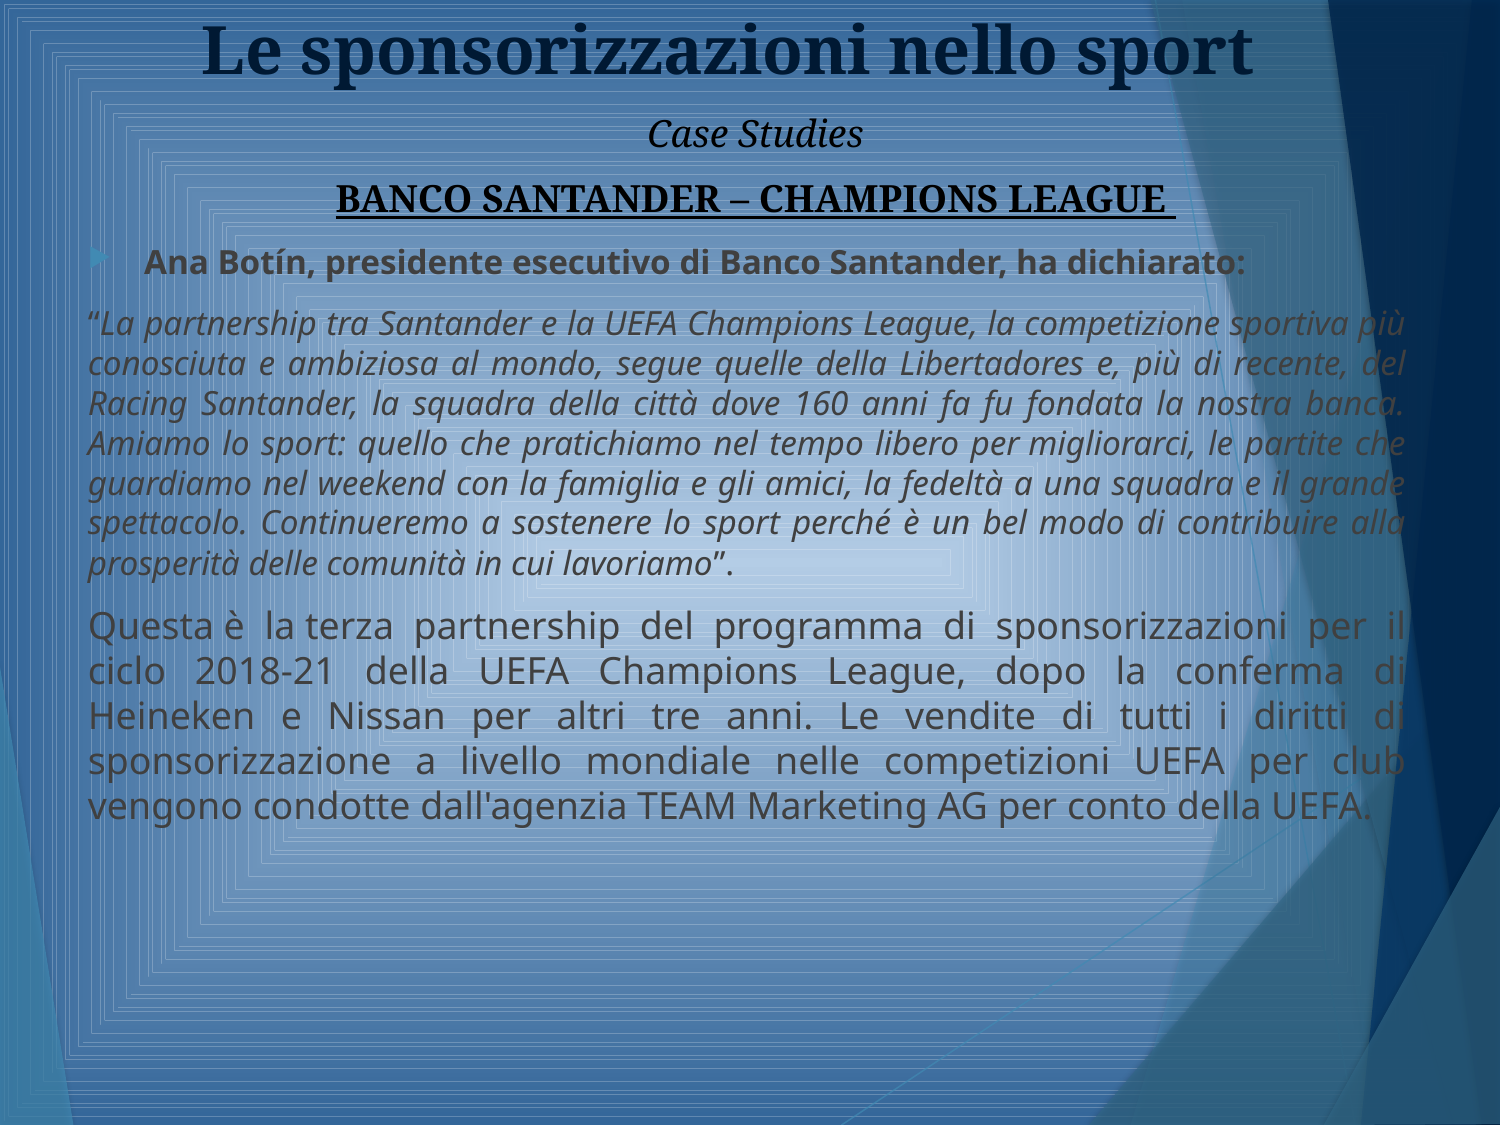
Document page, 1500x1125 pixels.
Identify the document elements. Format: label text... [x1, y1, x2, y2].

title Le sponsorizzazioni nello sport [53, 0, 1404, 103]
list Case Studies BANCO SANTANDER – CHAMPIONS LEAGUE Ana Botín, presidente esecutivo di Banco Santander, ha dichiarato: “La partnership tra Santander e la UEFA Champions League, la competizione sportiva più conosciuta e ambiziosa al mondo, segue quelle della Libertadores e, più di recente, del Racing Santander, la squadra della città dove 160 anni fa fu fondata la nostra banca. Amiamo lo sport: quello che pratichiamo nel tempo libero per migliorarci, le partite che guardiamo nel weekend con la famiglia e gli amici, la fedeltà a una squadra e il grande spettacolo. Continueremo a sostenere lo sport perché è un bel modo di contribuire alla prosperità delle comunità in cui lavoriamo”. Questa è la terza partnership del programma di sponsorizzazioni per il ciclo 2018-21 della UEFA Champions League, dopo la conferma di Heineken e Nissan per altri tre anni. Le vendite di tutti i diritti di sponsorizzazione a livello mondiale nelle competizioni UEFA per club vengono condotte dall'agenzia TEAM Marketing AG per conto della UEFA. [72, 101, 1423, 955]
